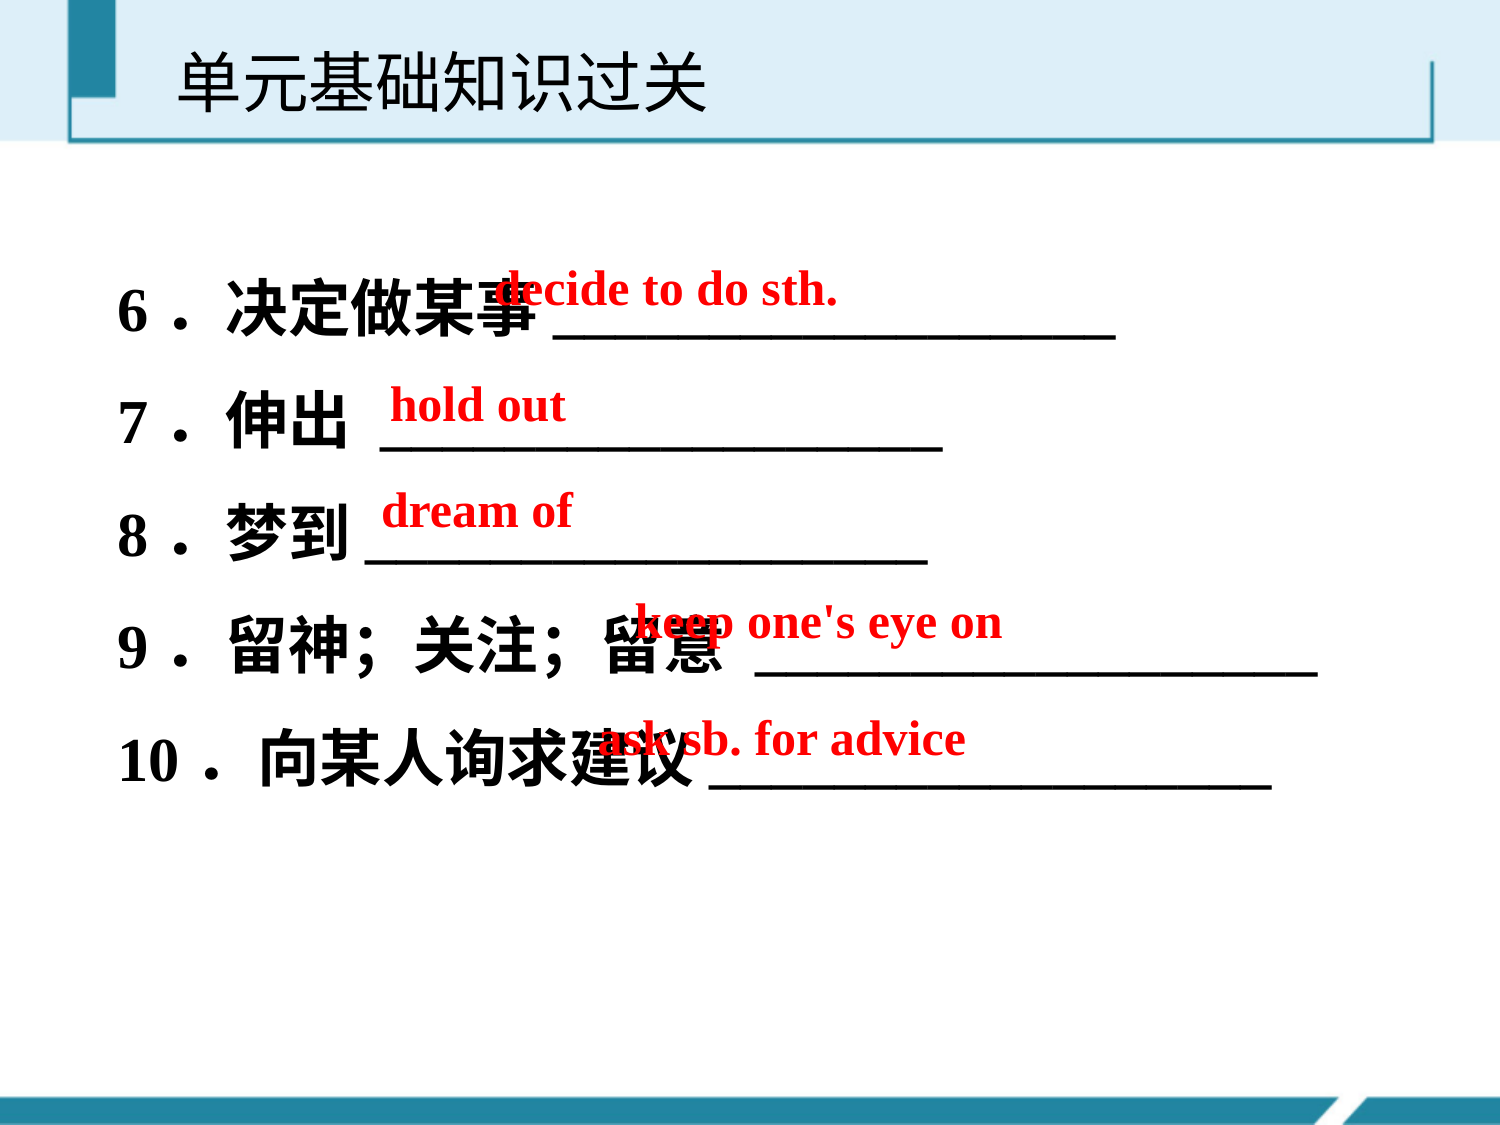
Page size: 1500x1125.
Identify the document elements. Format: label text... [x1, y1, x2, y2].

text_box 6．决定做某事__________________ 7．伸出 __________________ 8．梦到__________________ 9．留神；关注；留意 __________________ 10．向某人询求建议__________________ [102, 224, 1467, 801]
text_box keep one's eye on [619, 581, 1018, 657]
text_box decide to do sth. [478, 248, 854, 324]
text_box hold out [375, 363, 582, 439]
picture [0, 0, 1500, 1125]
text_box ask sb. for advice [582, 697, 1043, 773]
text_box dream of [366, 470, 589, 545]
text_box 单元基础知识过关 [160, 33, 897, 129]
